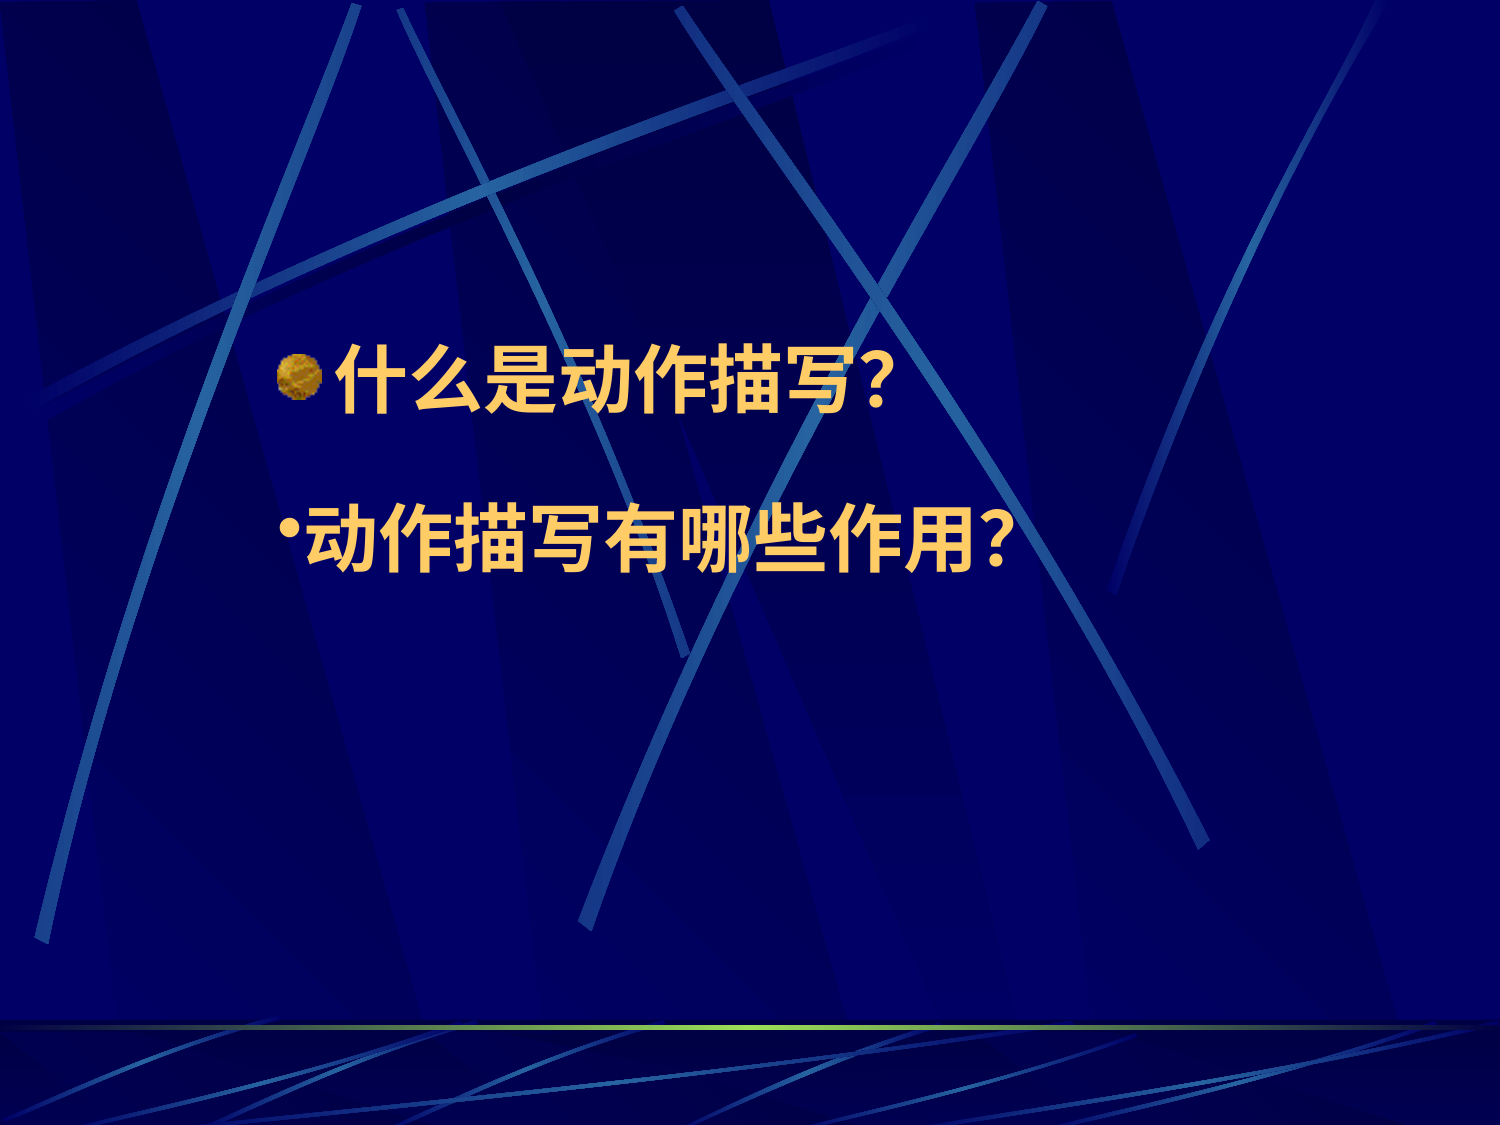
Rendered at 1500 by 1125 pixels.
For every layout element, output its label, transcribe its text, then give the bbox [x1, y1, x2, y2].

list 什么是动作描写？ [262, 324, 1500, 1001]
text_box 动作描写有哪些作用？ [262, 484, 1038, 590]
picture [277, 354, 322, 400]
